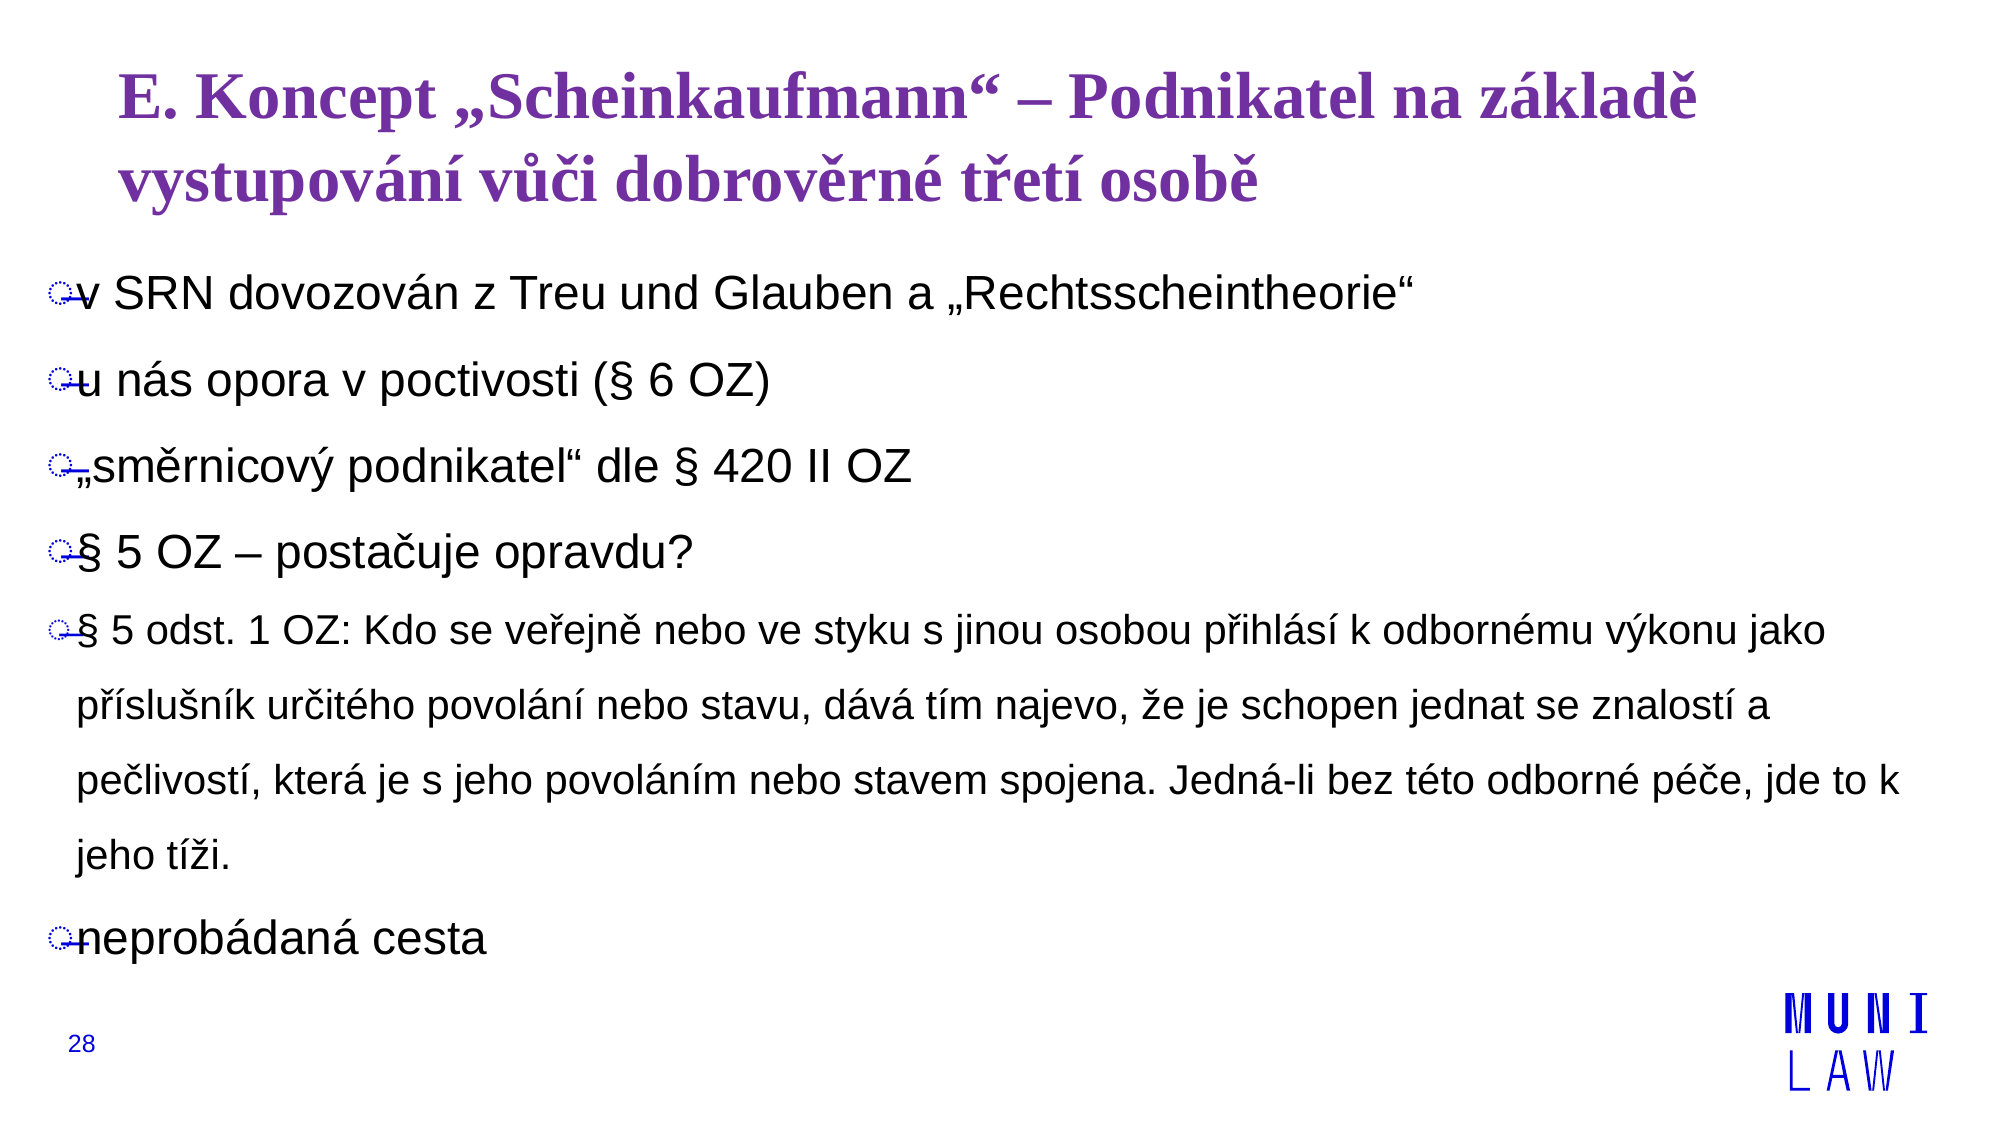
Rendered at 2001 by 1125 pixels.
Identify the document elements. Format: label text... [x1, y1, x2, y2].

title E. Koncept „Scheinkaufmann“ – Podnikatel na základě vystupování vůči dobrověrné třetí osobě [118, 48, 1883, 136]
list v SRN dovozován z Treu und Glauben a „Rechtsscheintheorie“ u nás opora v poctivosti (§ 6 OZ) „směrnicový podnikatel“ dle § 420 II OZ § 5 OZ – postačuje opravdu? § 5 odst. 1 OZ: Kdo se veřejně nebo ve styku s jinou osobou přihlásí k odbornému výkonu jako příslušník určitého povolání nebo stavu, dává tím najevo, že je schopen jednat se znalostí a pečlivostí, která je s jeho povoláním nebo stavem spojena. Jedná-li bez této odborné péče, jde to k jeho tíži. neprobádaná cesta [34, 233, 1966, 1108]
